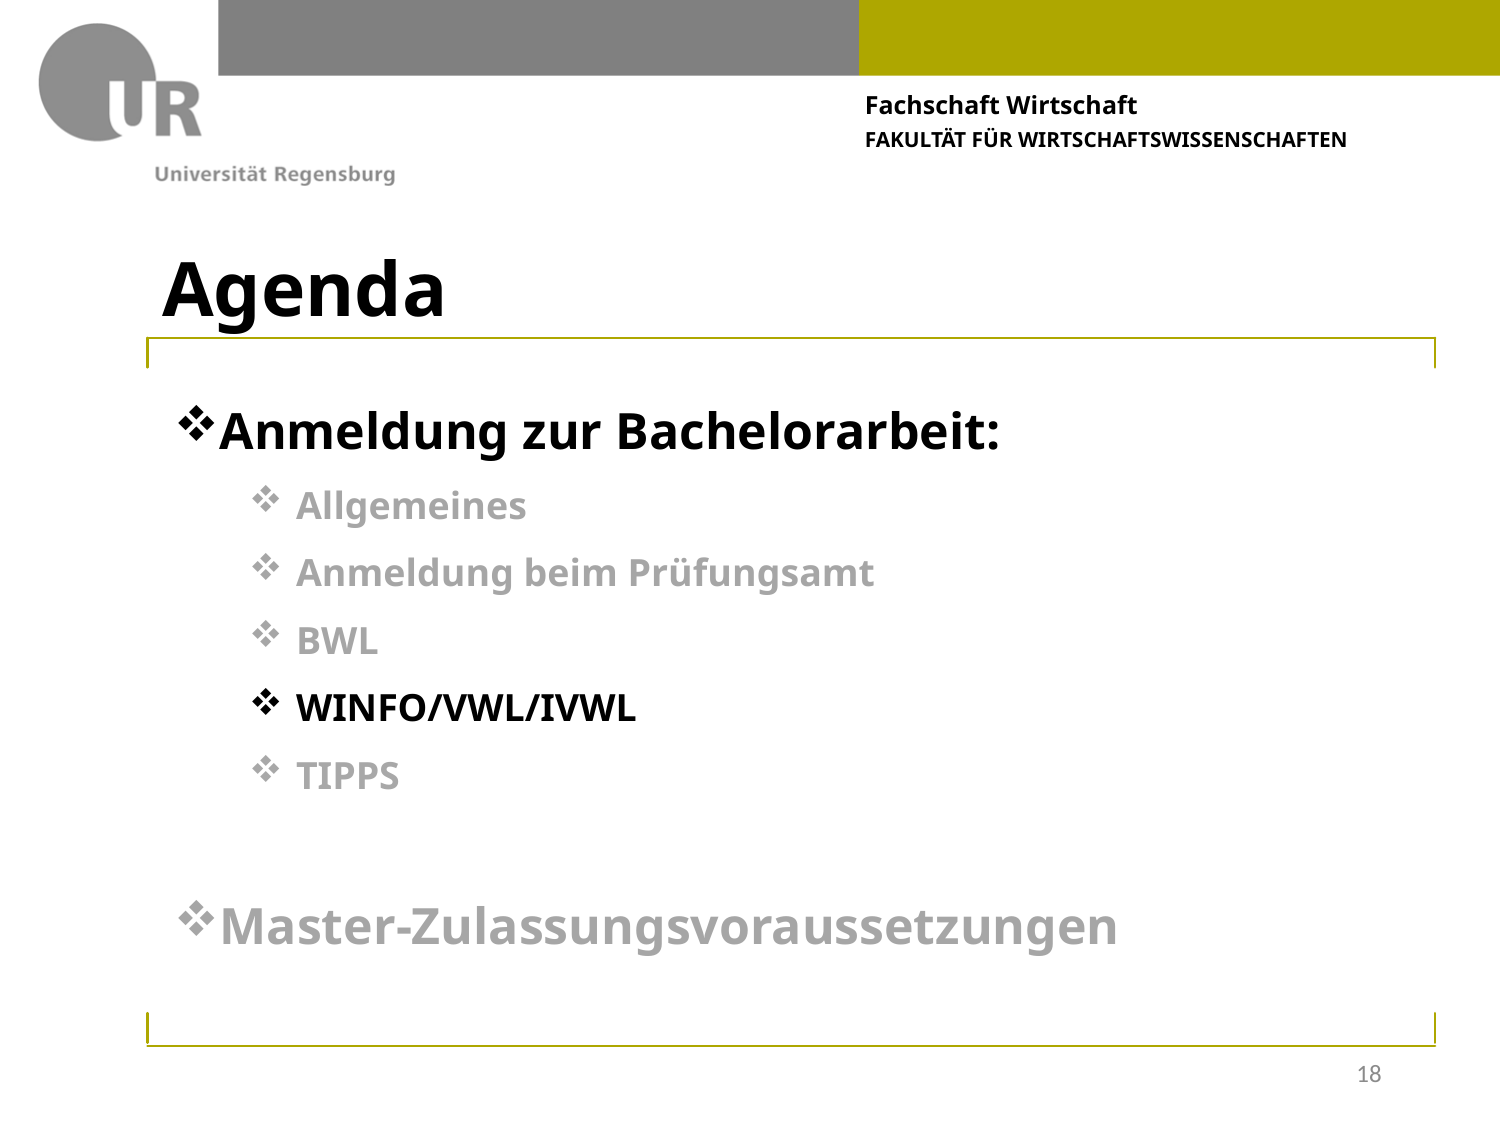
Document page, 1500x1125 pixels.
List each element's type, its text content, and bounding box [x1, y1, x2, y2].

list Anmeldung zur Bachelorarbeit: Allgemeines Anmeldung beim Prüfungsamt BWL WINFO/VWL/IVWL TIPPS Master-Zulassungsvoraussetzungen [159, 361, 1400, 1012]
title Agenda [147, 234, 1327, 325]
slide_number 18 [1059, 1042, 1397, 1103]
picture [17, 18, 419, 209]
